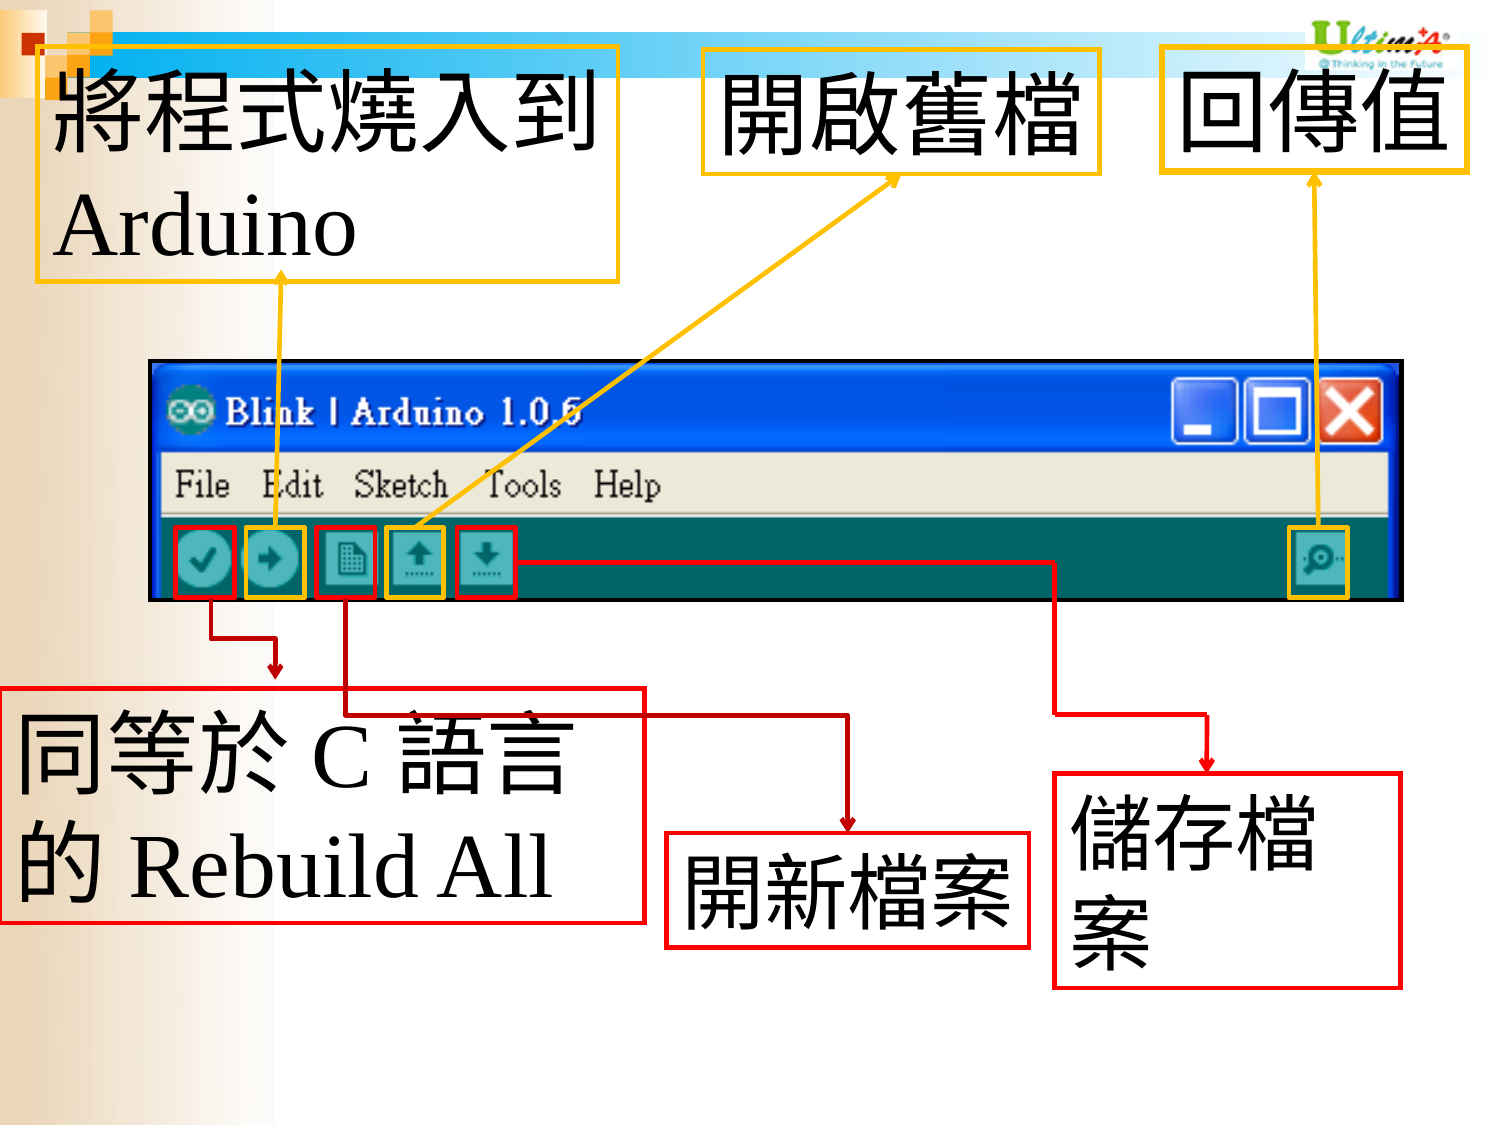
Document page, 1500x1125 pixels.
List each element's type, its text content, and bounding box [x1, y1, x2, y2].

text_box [1138, 347, 1494, 353]
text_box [201, 606, 285, 672]
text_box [149, 395, 408, 402]
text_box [515, 562, 1208, 774]
text_box 開新檔案 [719, 833, 1030, 948]
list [152, 363, 477, 598]
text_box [482, 108, 835, 560]
text_box 儲存檔案 [1054, 773, 1401, 989]
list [840, 363, 1400, 598]
text_box 回傳值 [1161, 46, 1467, 172]
text_box 將程式燒入到 Arduino [37, 46, 618, 282]
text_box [478, 463, 715, 967]
text_box 開啟舊檔 [702, 49, 1100, 175]
text_box 同等於C語言的Rebuild All [0, 688, 473, 924]
picture [1305, 19, 1459, 46]
